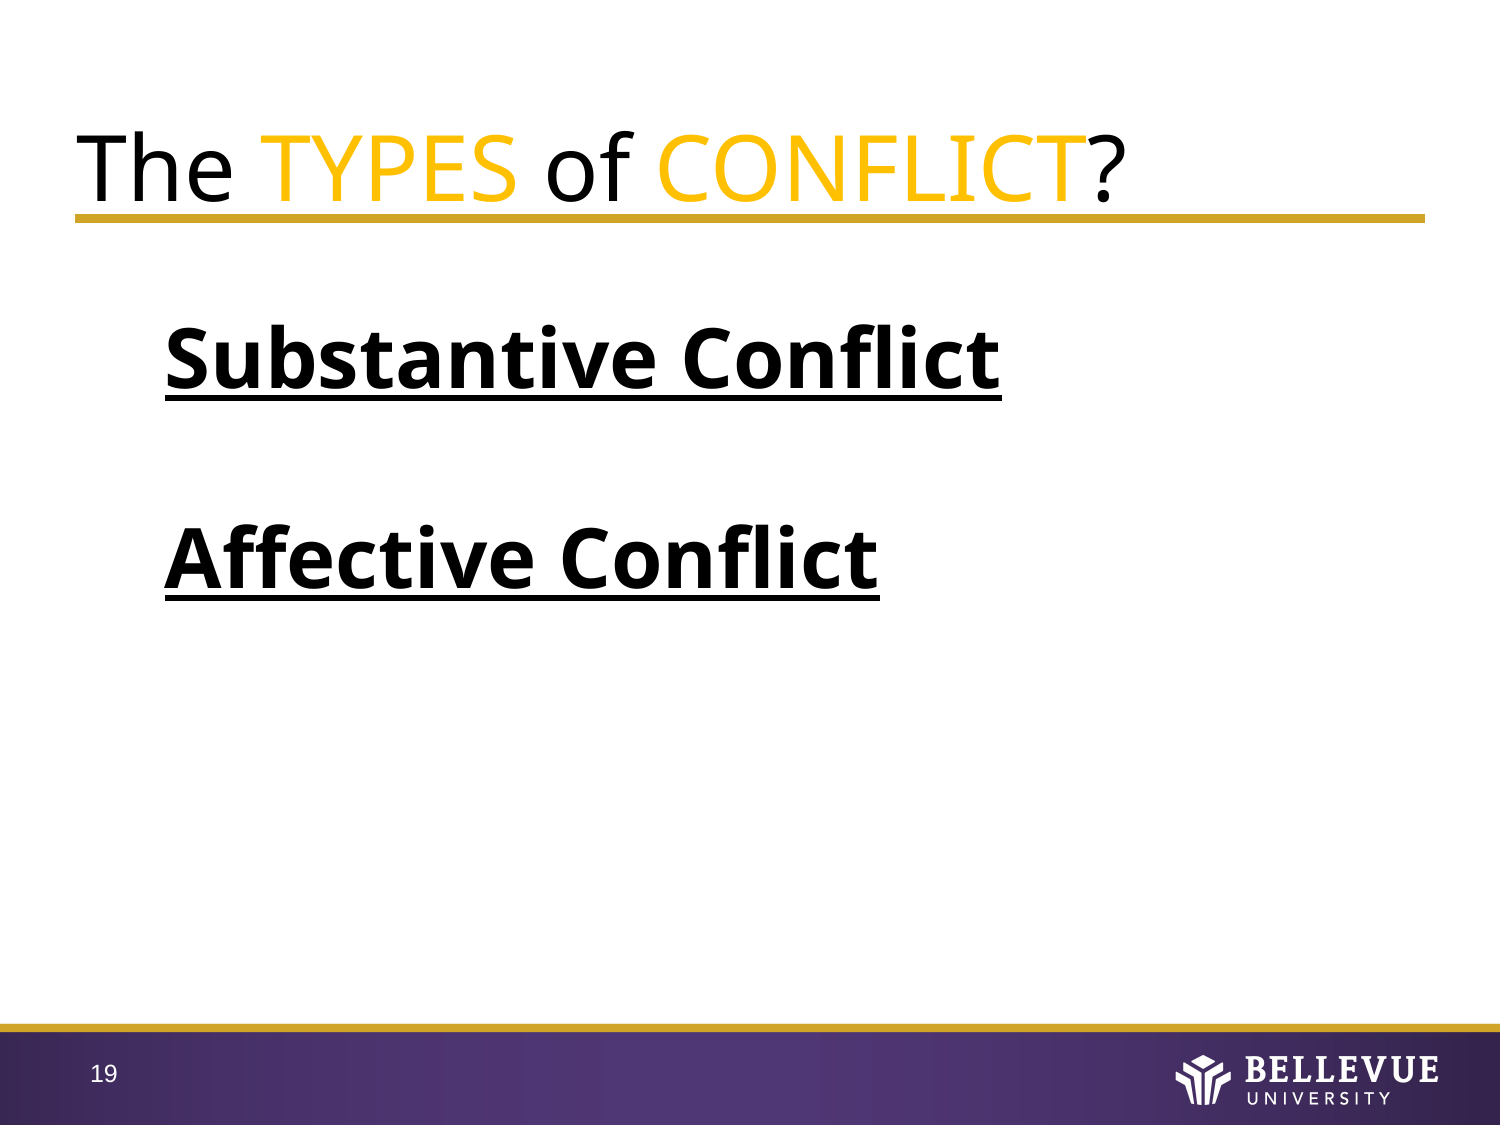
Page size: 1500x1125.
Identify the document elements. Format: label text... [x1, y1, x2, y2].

text_box Substantive Conflict Affective Conflict [150, 298, 1197, 613]
title The TYPES of CONFLICT? [61, 94, 1412, 228]
picture [0, 0, 1500, 1125]
